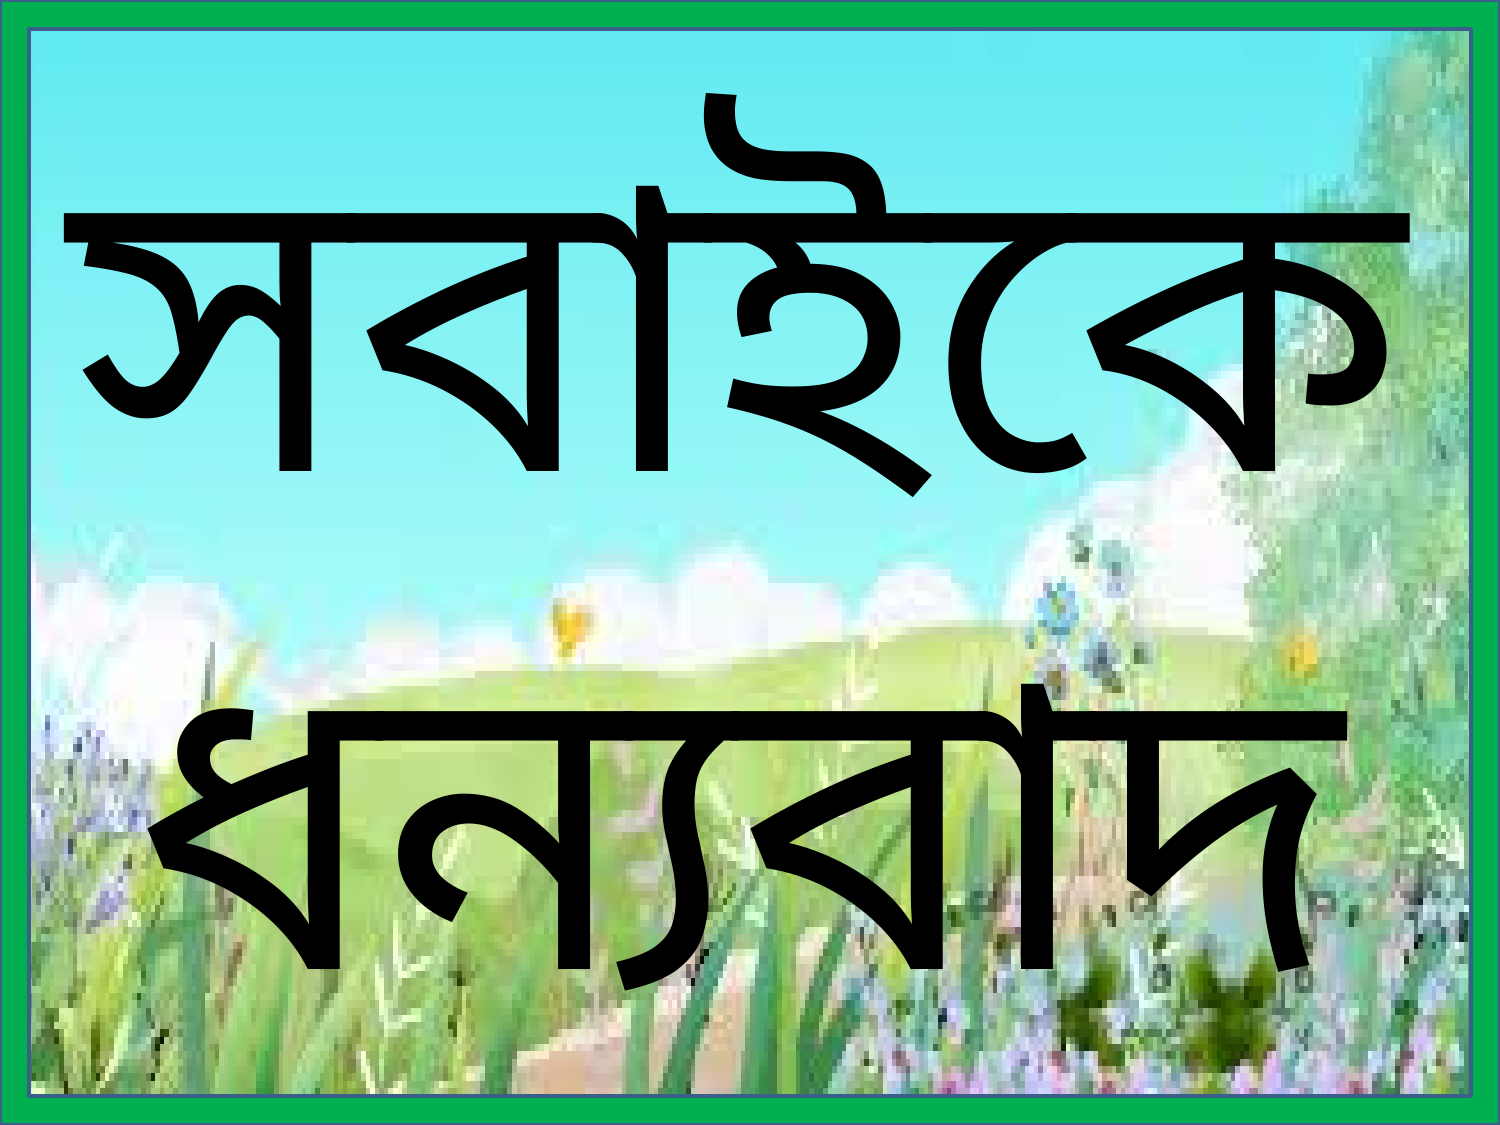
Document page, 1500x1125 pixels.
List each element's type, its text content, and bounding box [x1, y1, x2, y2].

picture [31, 31, 1469, 1094]
text_box সবাইকে ধন্যবাদ [37, 49, 1438, 1060]
